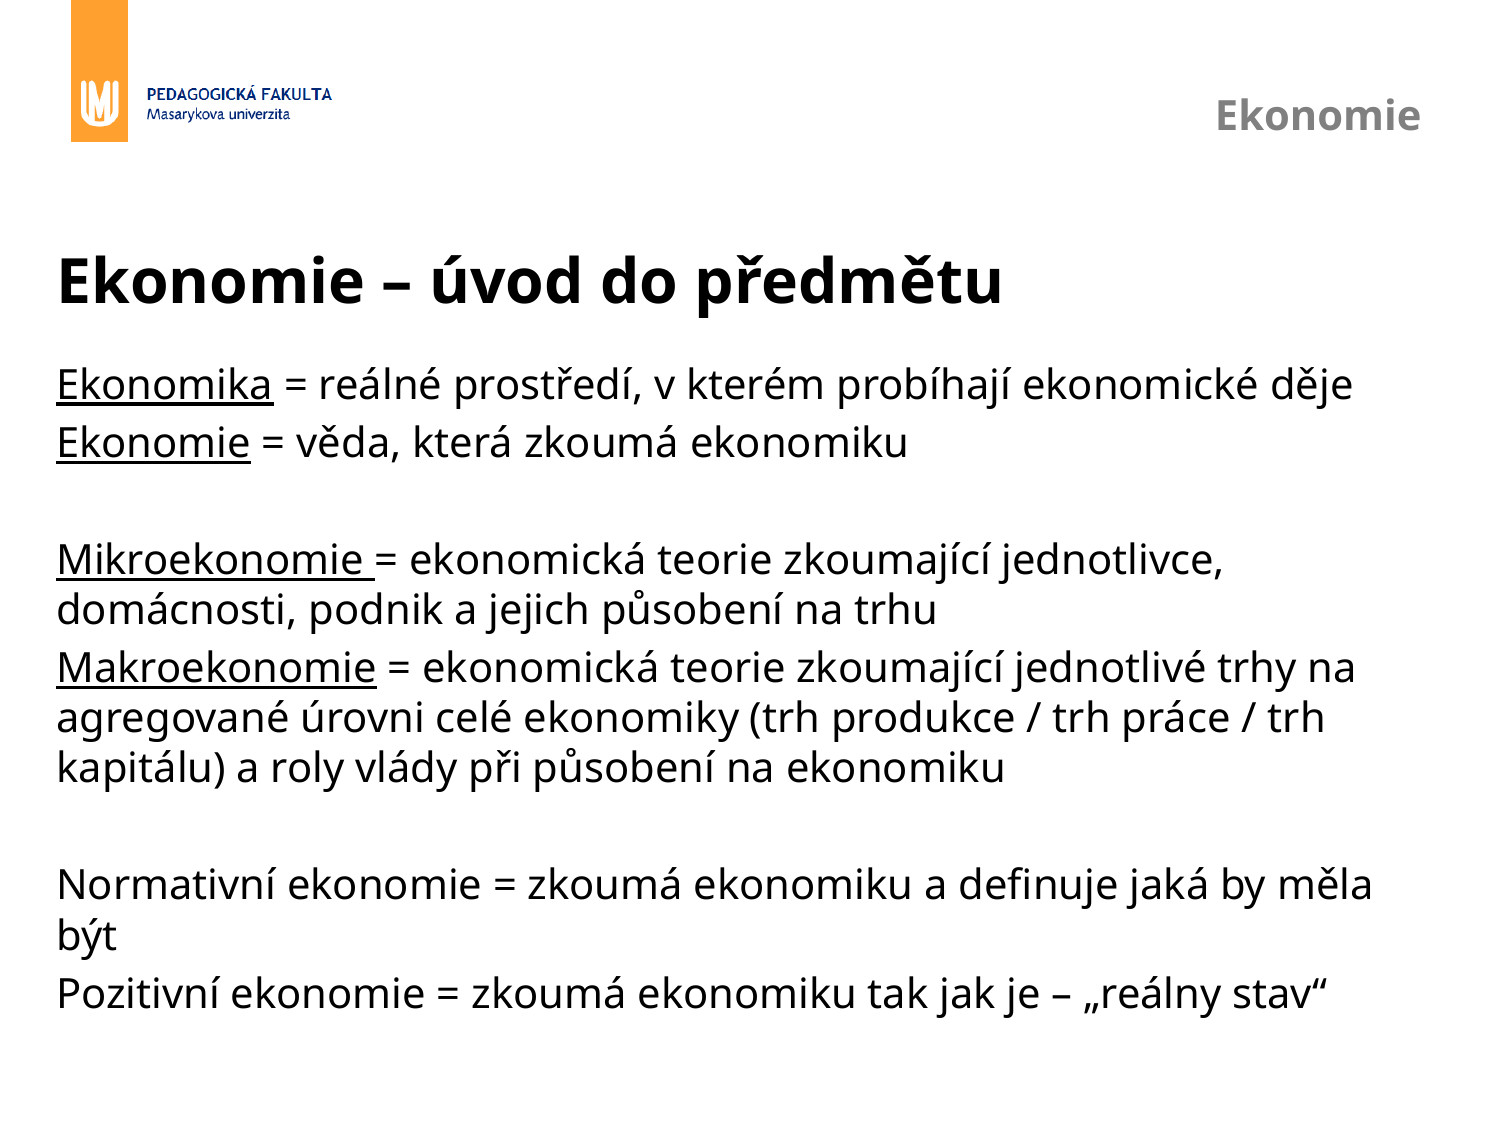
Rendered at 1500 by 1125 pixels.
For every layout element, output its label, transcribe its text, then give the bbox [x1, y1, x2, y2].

title Ekonomie – úvod do předmětu [41, 219, 1459, 337]
text_box Ekonomika = reálné prostředí, v kterém probíhají ekonomické děje Ekonomie = věda, která zkoumá ekonomiku Mikroekonomie = ekonomická teorie zkoumající jednotlivce, domácnosti, podnik a jejich působení na trhu Makroekonomie = ekonomická teorie zkoumající jednotlivé trhy na agregované úrovni celé ekonomiky (trh produkce / trh práce / trh kapitálu) a roly vlády při působení na ekonomiku Normativní ekonomie = zkoumá ekonomiku a definuje jaká by měla být Pozitivní ekonomie = zkoumá ekonomiku tak jak je – „reálny stav“ [41, 349, 1459, 1083]
picture [0, 0, 381, 148]
text_box Ekonomie [491, 30, 1437, 149]
